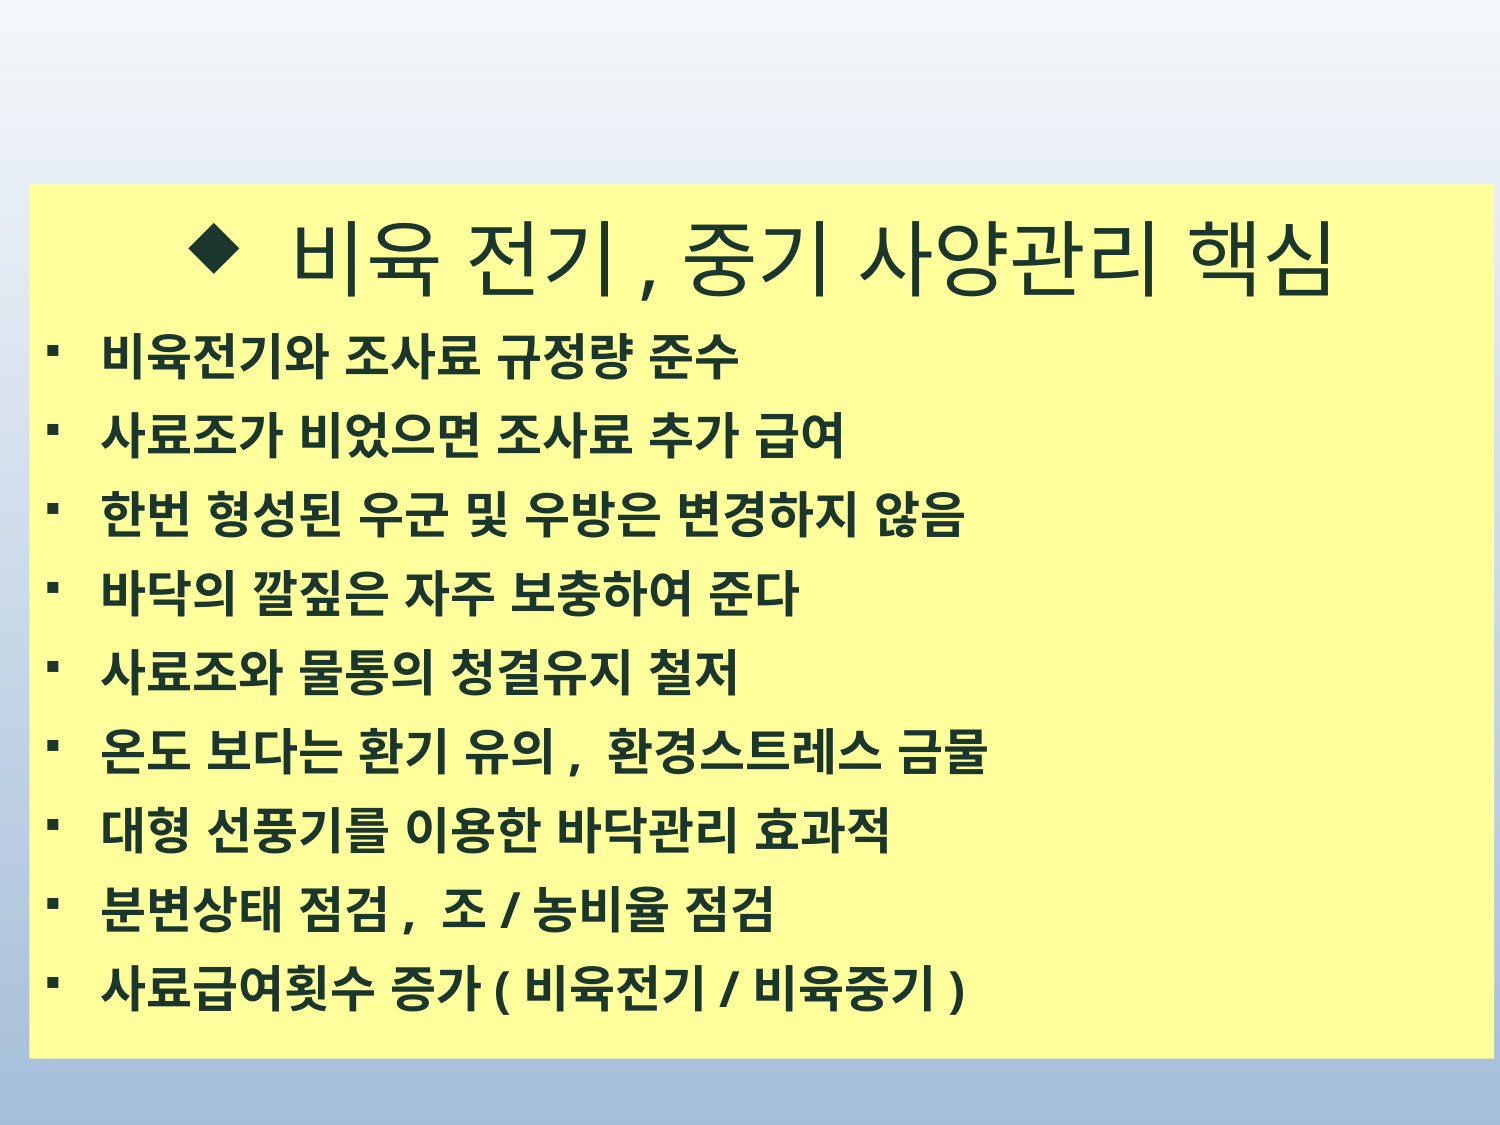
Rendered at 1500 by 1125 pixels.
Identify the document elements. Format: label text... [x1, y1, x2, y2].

list 비육 전기,중기 사양관리 핵심 비육전기와 조사료 규정량 준수 사료조가 비었으면 조사료 추가 급여 한번 형성된 우군 및 우방은 변경하지 않음 바닥의 깔짚은 자주 보충하여 준다 사료조와 물통의 청결유지 철저 온도 보다는 환기 유의, 환경스트레스 금물 대형 선풍기를 이용한 바닥관리 효과적 분변상태 점검, 조/농비율 점검 사료급여횟수 증가(비육전기/비육중기) [29, 184, 1495, 1059]
